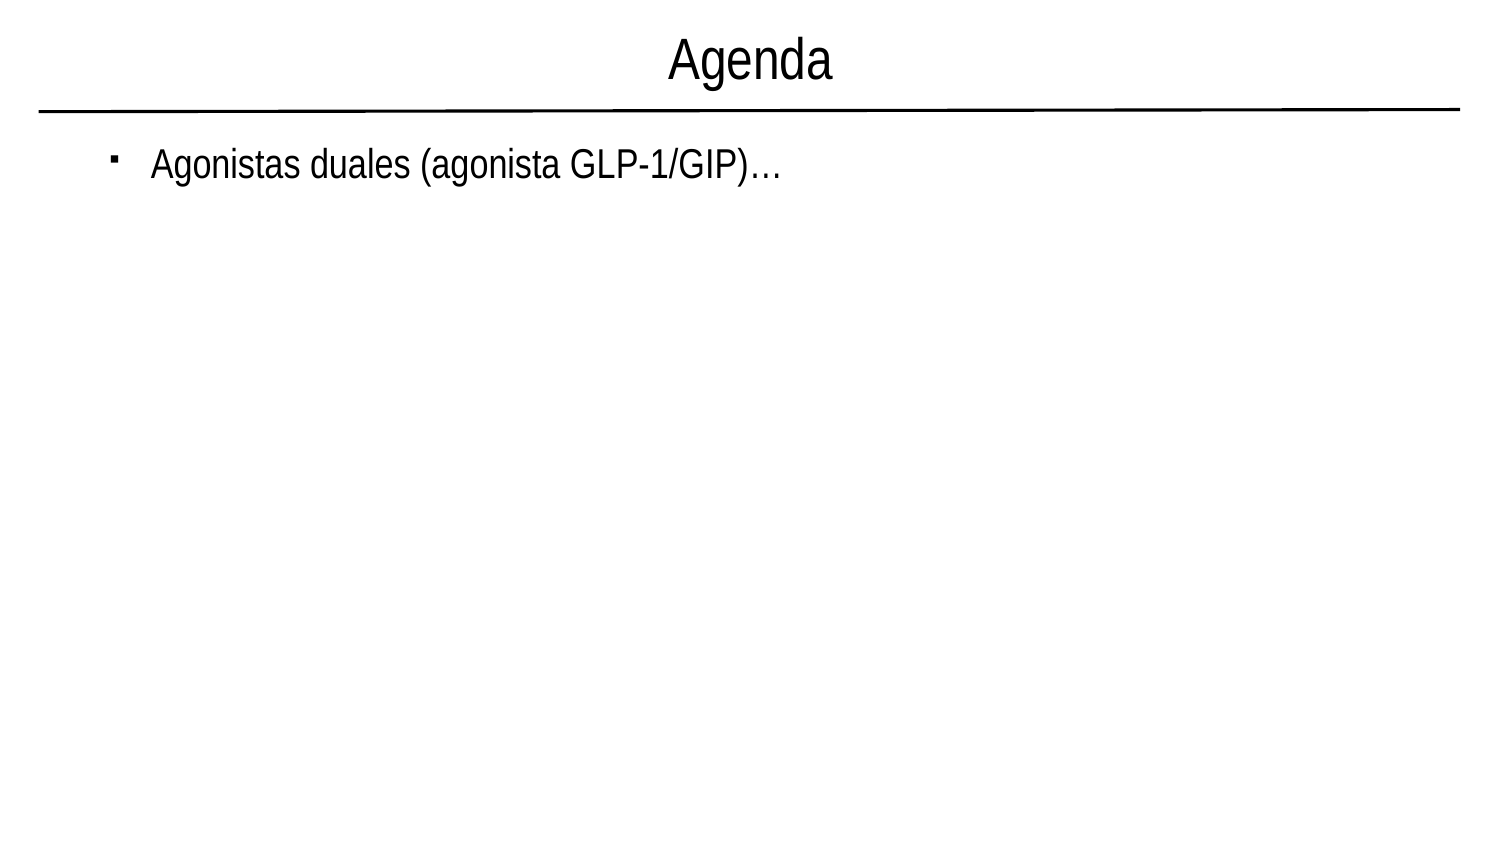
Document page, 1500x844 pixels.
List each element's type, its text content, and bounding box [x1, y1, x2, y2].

text_box Agenda [236, 16, 1265, 97]
text_box Agonistas duales (agonista GLP-1/GIP)… [100, 138, 1424, 765]
